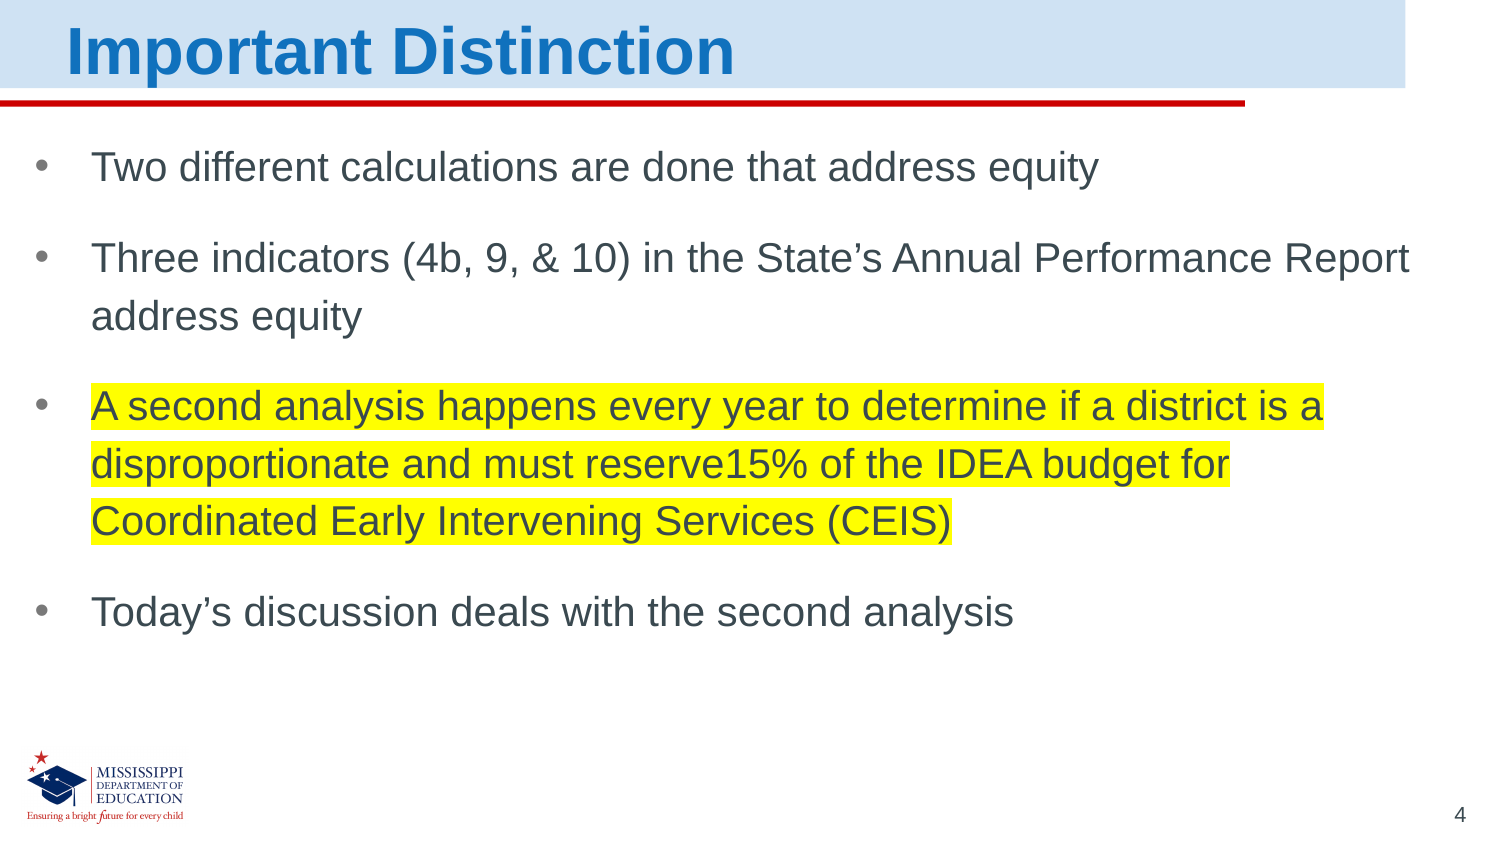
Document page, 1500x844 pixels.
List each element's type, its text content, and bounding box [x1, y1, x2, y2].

slide_number 4 [1391, 803, 1482, 842]
picture [21, 746, 189, 827]
list Important Distinction [51, 5, 1406, 80]
list Two different calculations are done that address equity Three indicators (4b, 9, & 10) in the State’s Annual Performance Report address equity A second analysis happens every year to determine if a district is a disproportionate and must reserve15% of the IDEA budget for Coordinated Early Intervening Services (CEIS) Today’s discussion deals with the second analysis [19, 117, 1429, 717]
